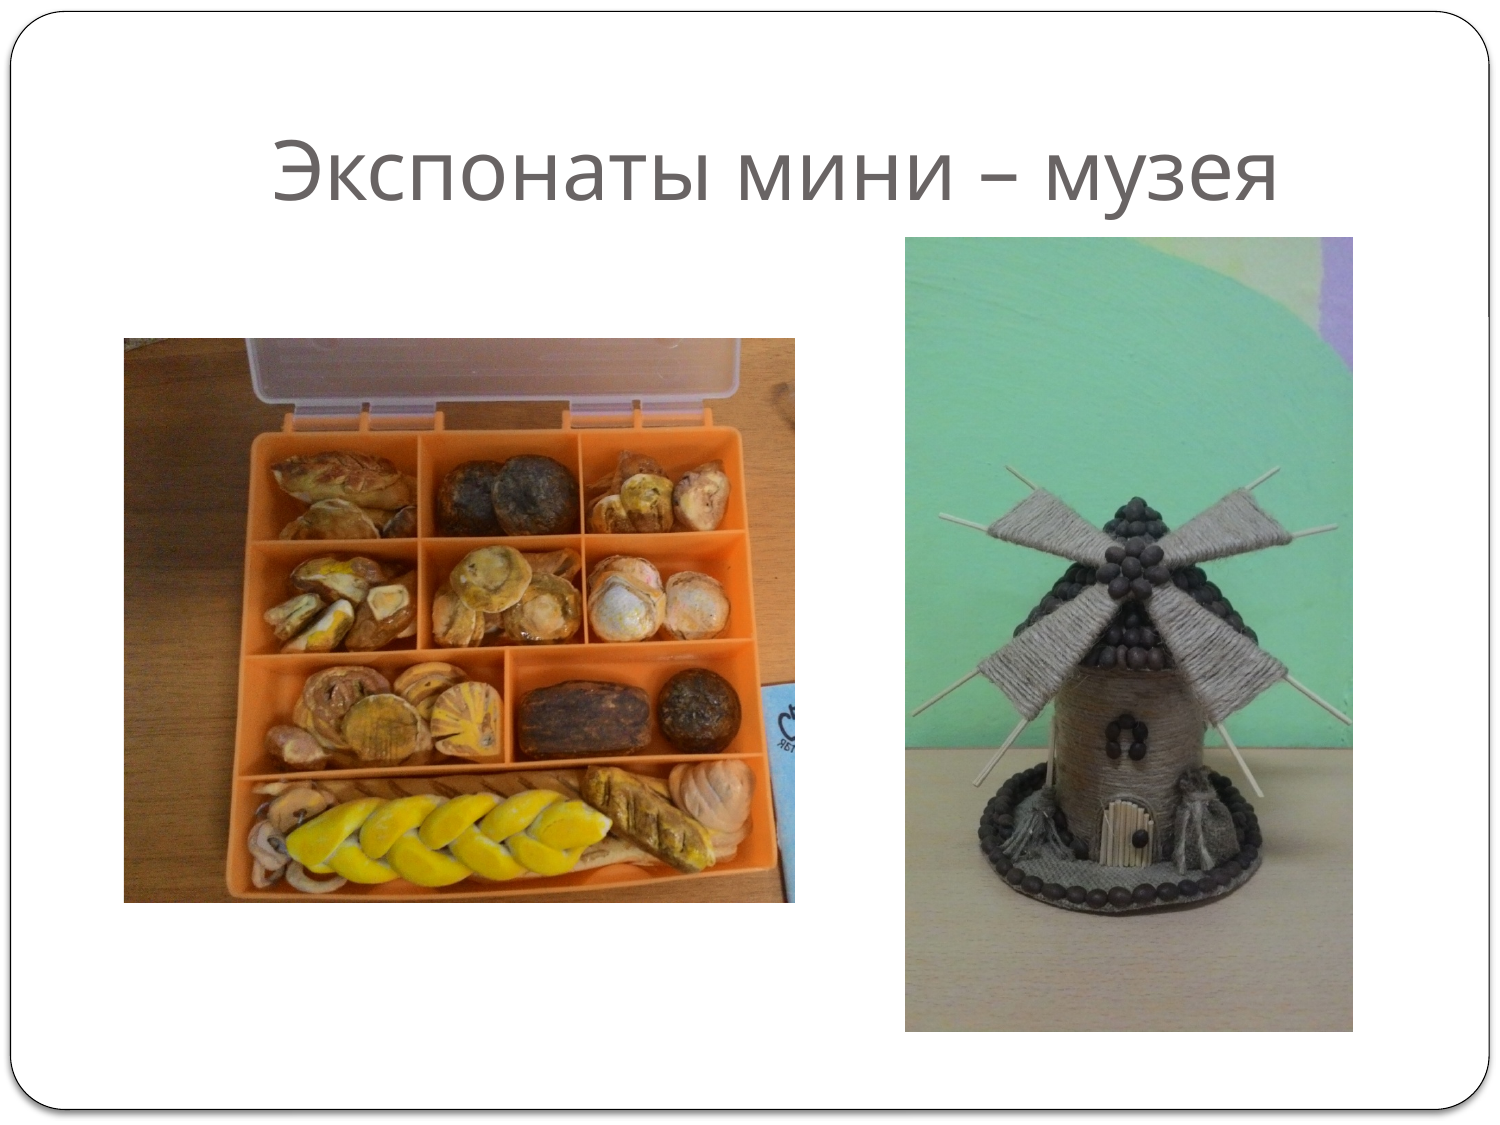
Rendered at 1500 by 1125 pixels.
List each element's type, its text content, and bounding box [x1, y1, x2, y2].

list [905, 237, 1353, 1032]
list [123, 337, 795, 904]
title Экспонаты мини – музея [150, 45, 1425, 233]
